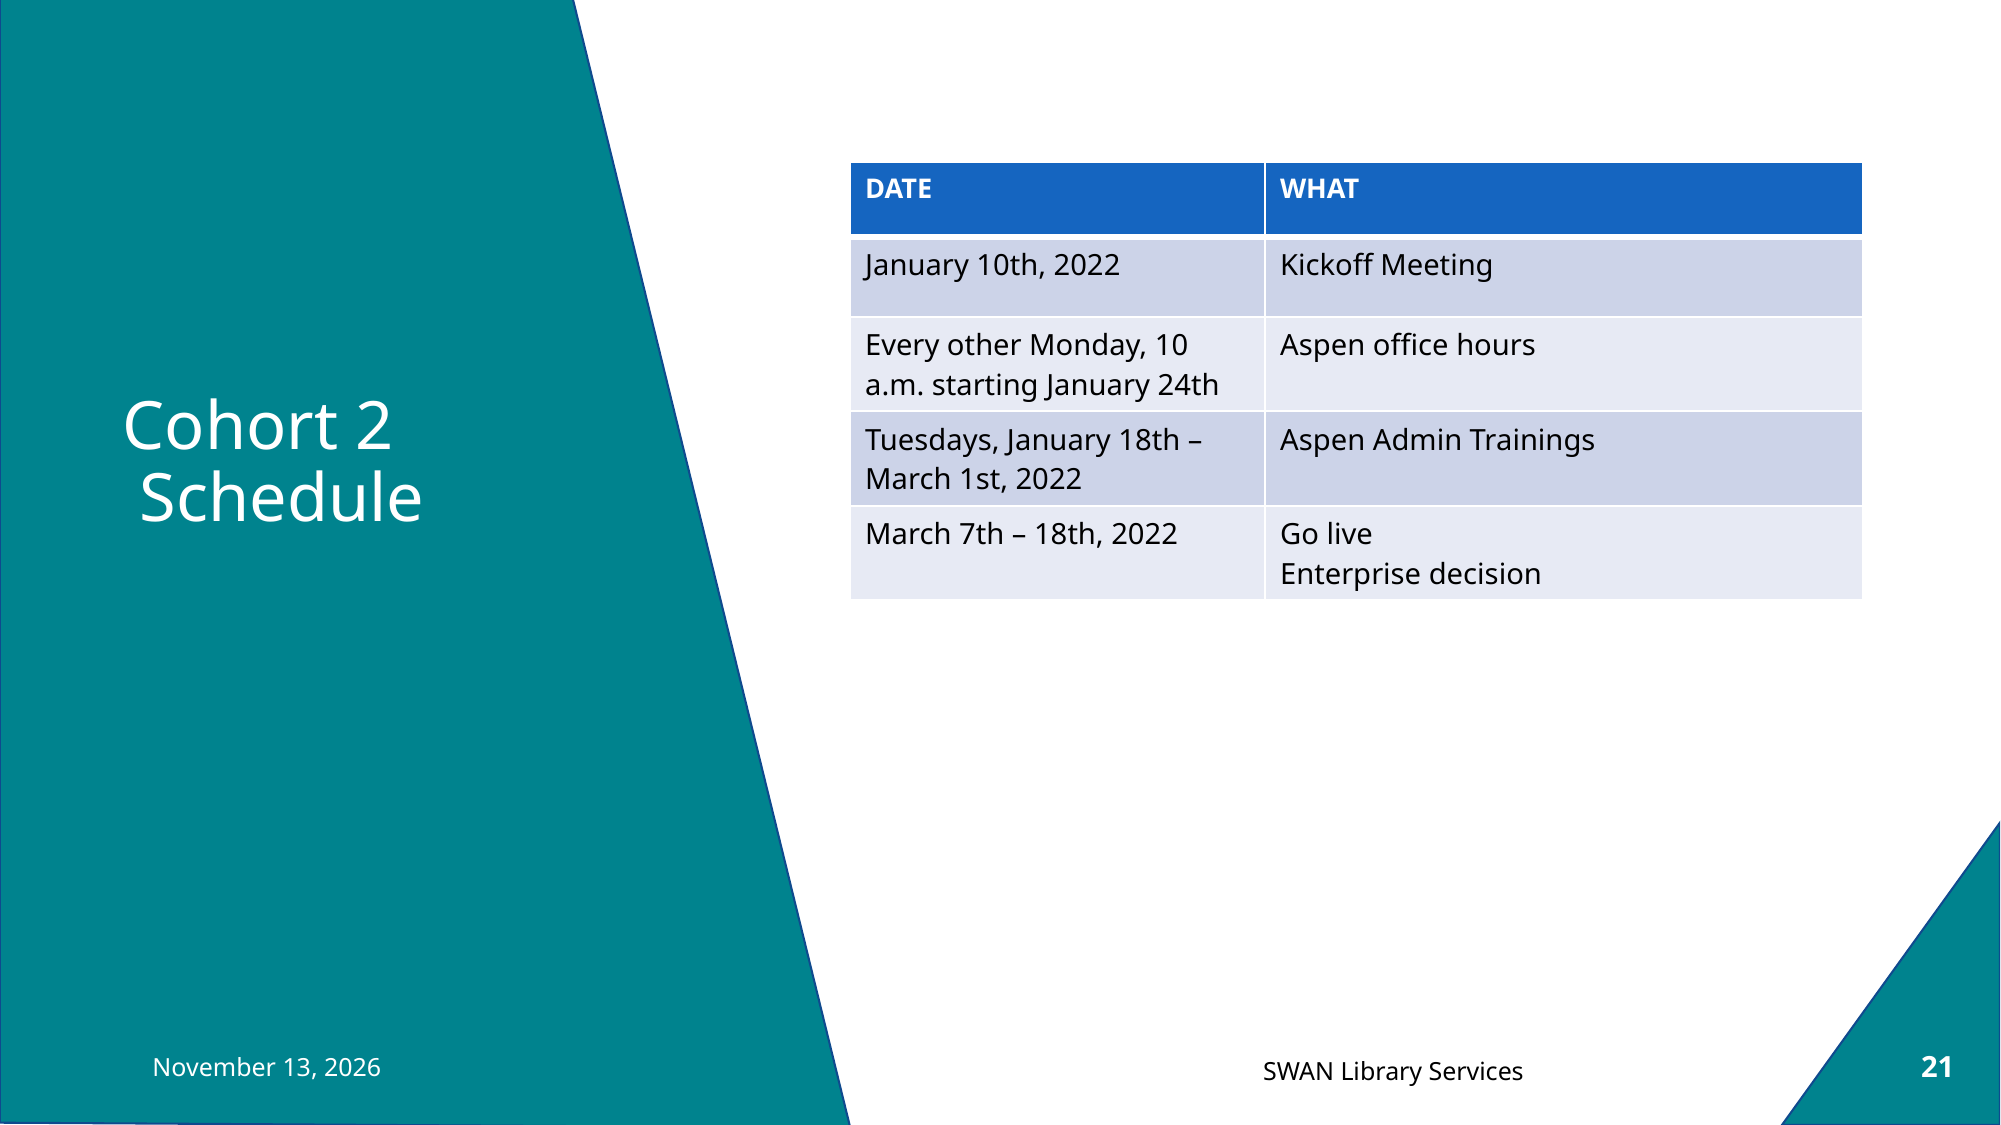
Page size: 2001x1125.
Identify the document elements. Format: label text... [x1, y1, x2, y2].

table_header What​ [1266, 163, 1862, 234]
slide_number 21 [1894, 1038, 1982, 1099]
table_cell March 7th – 18th, 2022 [851, 507, 1264, 599]
table_cell Tuesdays, January 18th – March 1st, 2022 [851, 412, 1264, 505]
title Cohort 2 Schedule [107, 280, 618, 544]
table_cell Aspen office hours​ [1266, 318, 1862, 410]
table_cell January 10th, 2022 [851, 240, 1264, 316]
table_header Date​ [851, 163, 1264, 234]
footer SWAN Library Services [1056, 1040, 1732, 1100]
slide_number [137, 1038, 588, 1099]
table_cell Aspen Admin Trainings [1266, 412, 1862, 505]
table_cell Every other Monday, 10 a.m.​ starting January 24th [851, 318, 1264, 410]
table_cell Kickoff Meeting​ [1266, 240, 1862, 316]
table_cell Go live​ Enterprise decision [1266, 507, 1862, 599]
